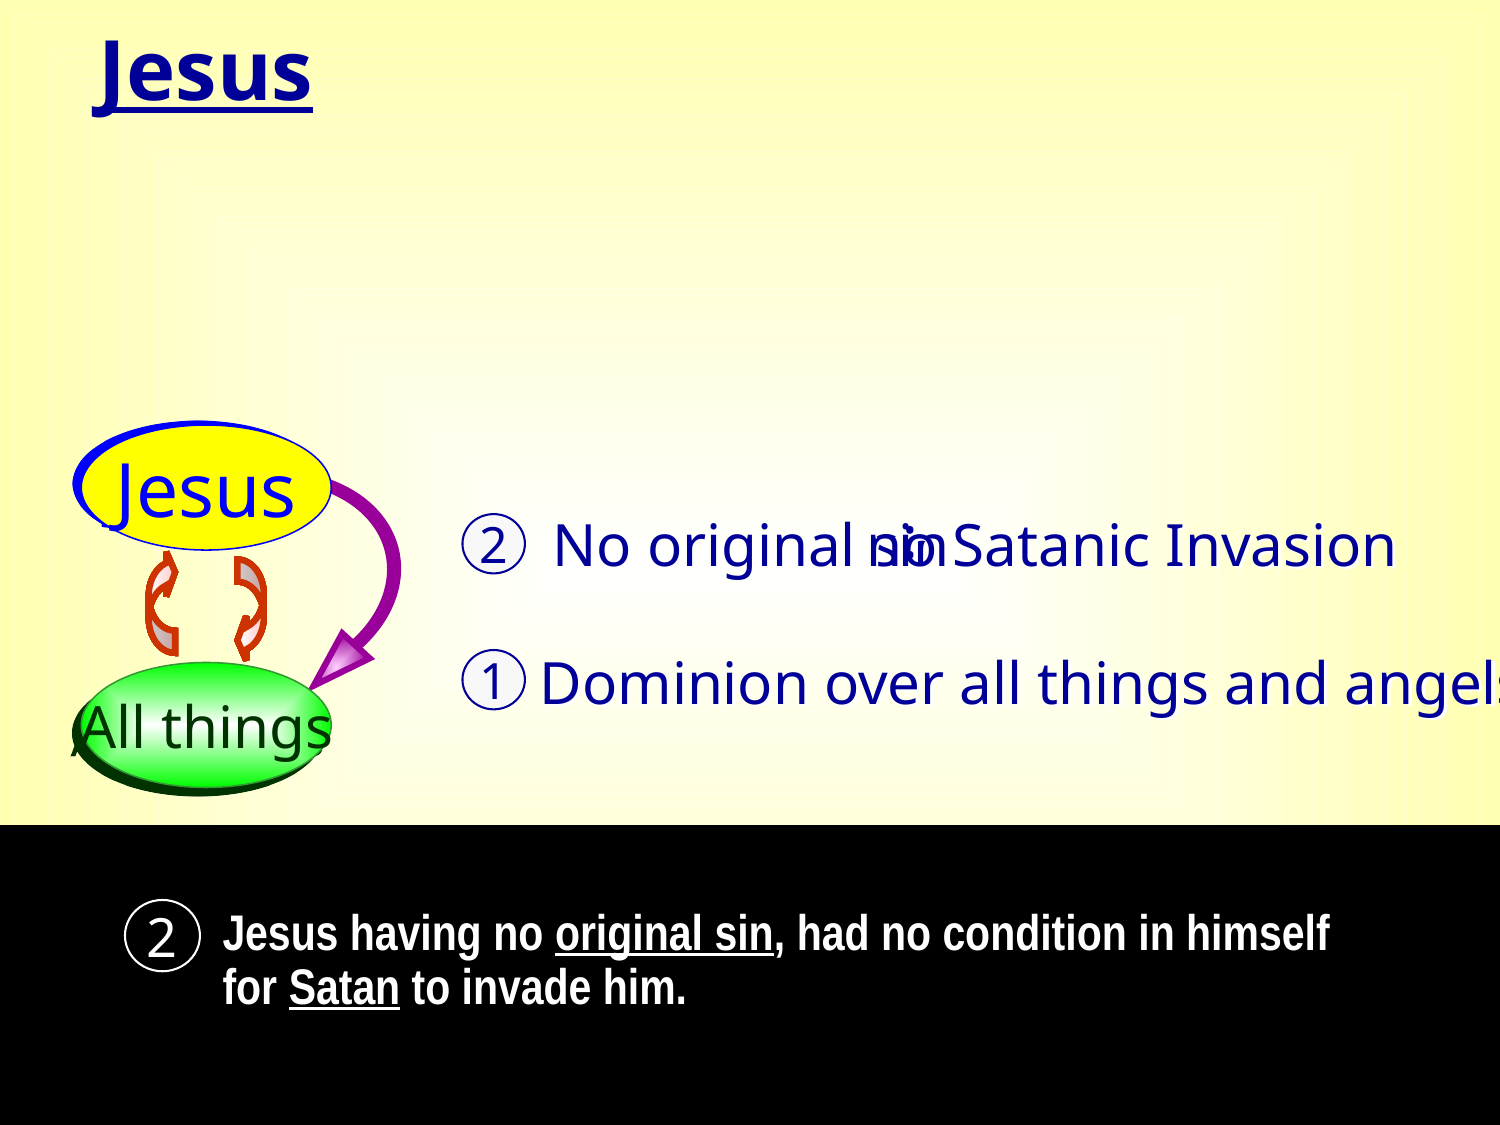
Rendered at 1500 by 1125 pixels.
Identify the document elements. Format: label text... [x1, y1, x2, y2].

text_box Jesus [49, 9, 363, 125]
text_box All things [81, 687, 332, 788]
text_box no Satanic Invasion [924, 498, 1413, 588]
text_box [148, 549, 265, 663]
text_box : [887, 512, 925, 576]
text_box No original sin [537, 498, 900, 588]
text_box Jesus [81, 425, 328, 525]
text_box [124, 899, 1376, 1024]
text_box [111, 474, 400, 697]
text_box 2 [462, 514, 525, 574]
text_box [462, 649, 1413, 726]
text_box [0, 826, 1500, 1125]
